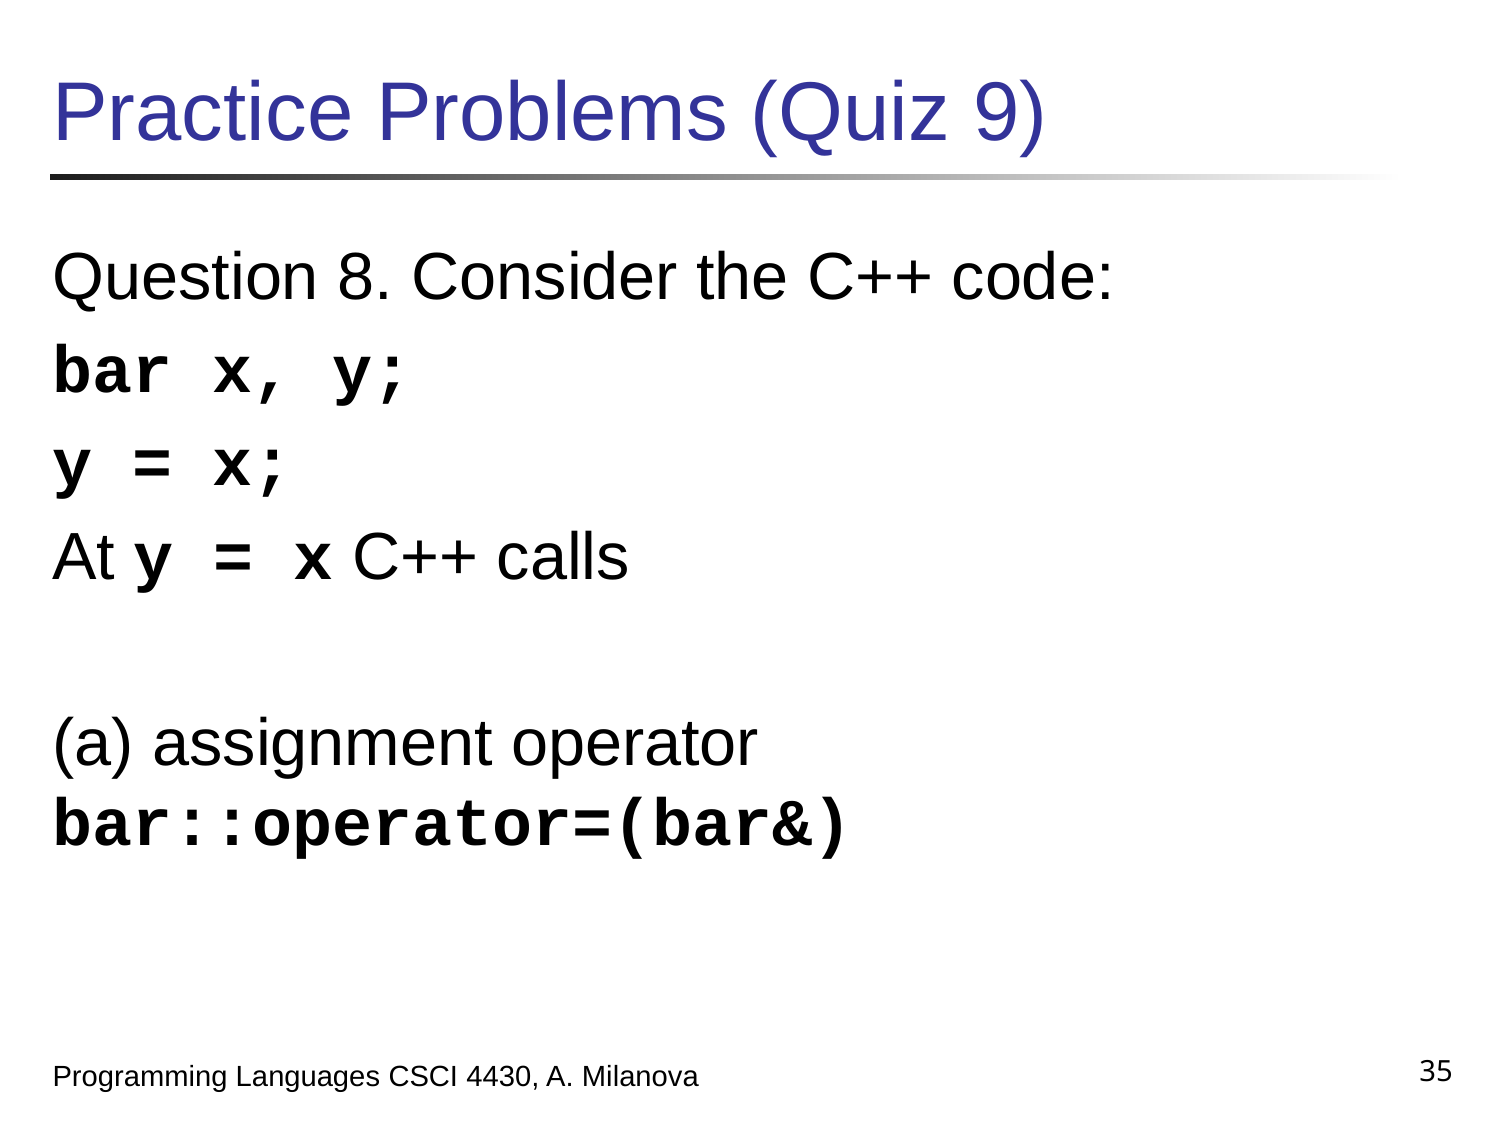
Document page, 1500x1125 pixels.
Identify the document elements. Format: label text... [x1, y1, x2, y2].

list Question 8. Consider the C++ code: bar x, y; y = x; At y = x C++ calls (a) assignment operator bar::operator=(bar&) [37, 224, 1469, 1013]
title Practice Problems (Quiz 9) [37, 0, 1466, 165]
footer Programming Languages CSCI 4430, A. Milanova [37, 1024, 813, 1101]
slide_number 35 [1154, 1023, 1468, 1100]
